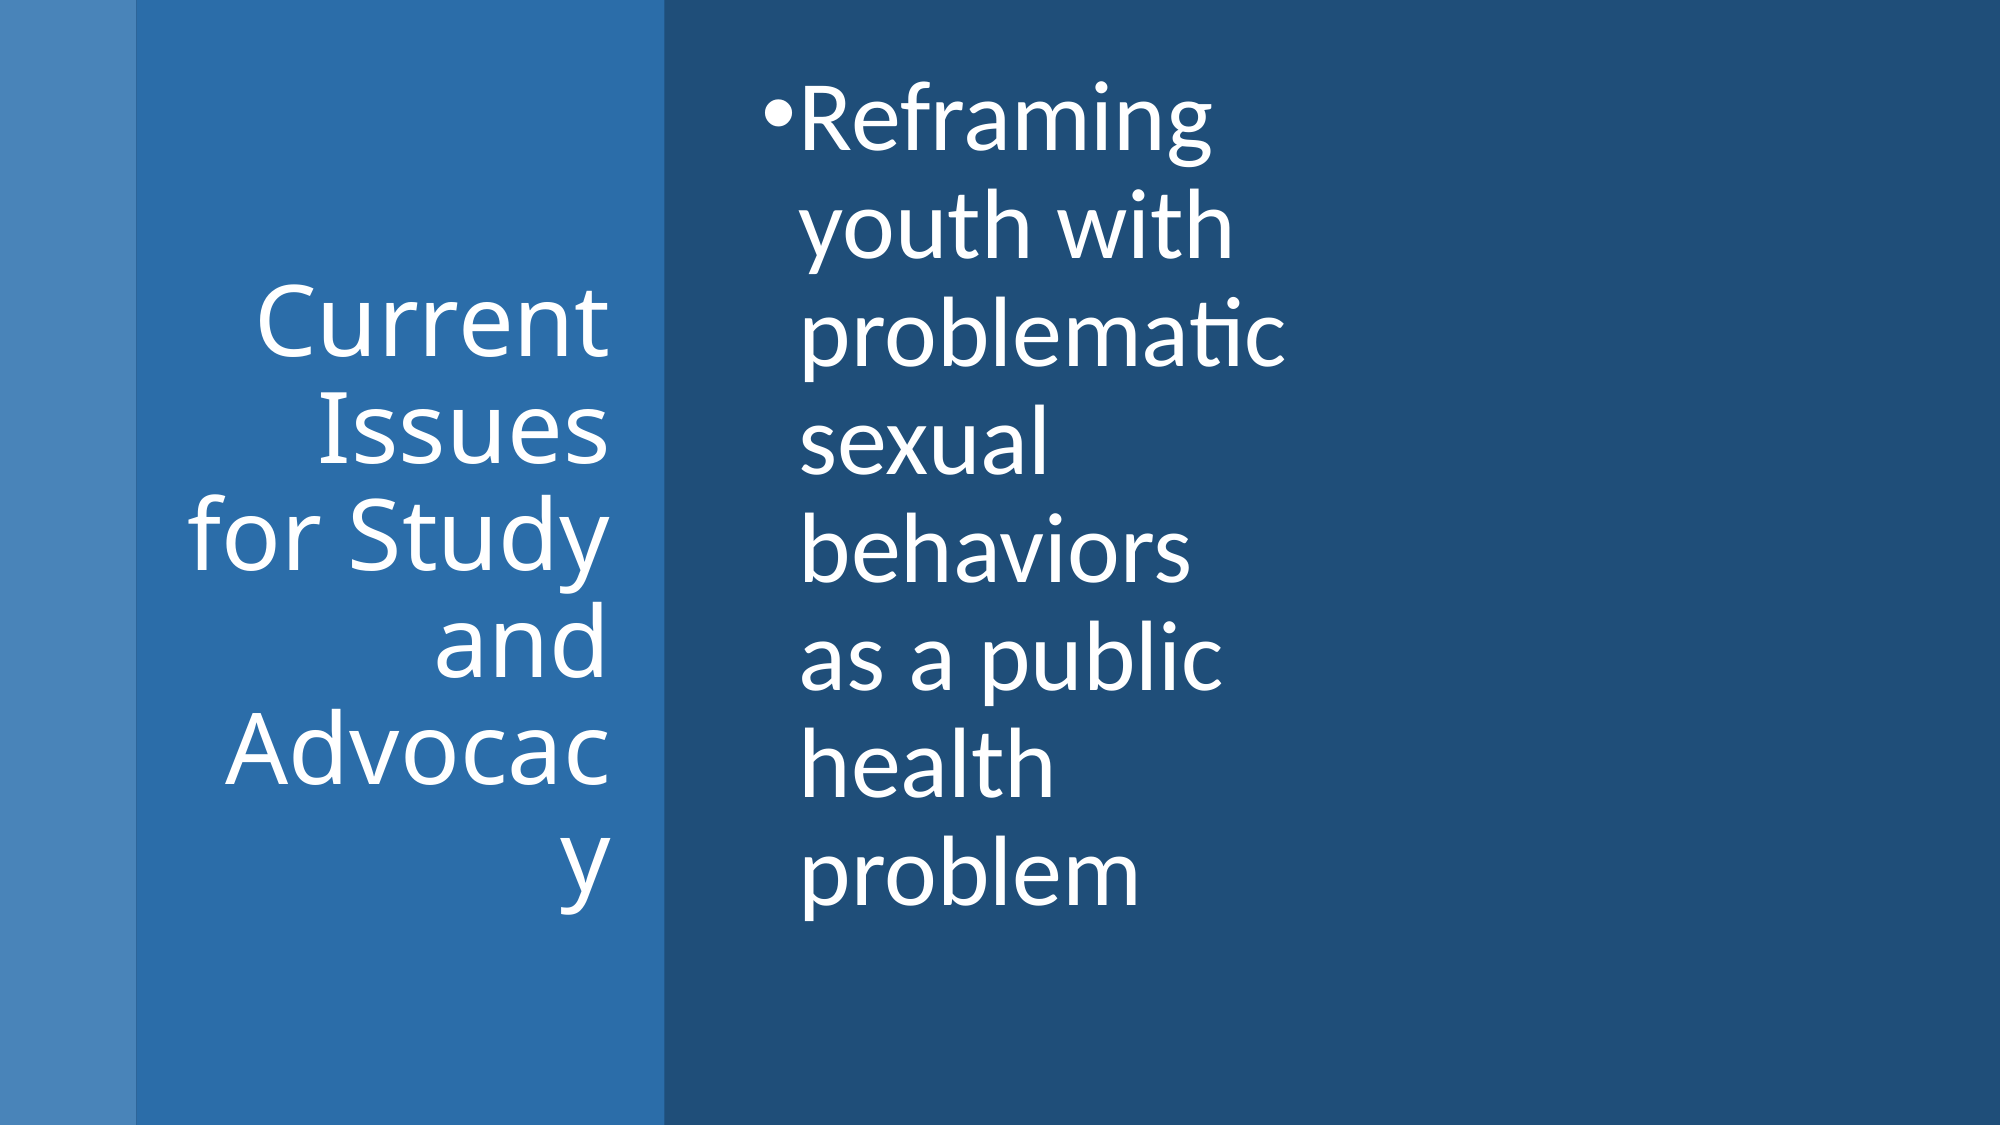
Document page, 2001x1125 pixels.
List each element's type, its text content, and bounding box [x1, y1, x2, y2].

list Reframing youth with problematic sexual behaviors as a public health problem [745, 56, 1308, 1003]
title Current Issues for Study and Advocacy [162, 263, 626, 1003]
text_box [136, 0, 666, 1125]
text_box [0, 0, 136, 1125]
